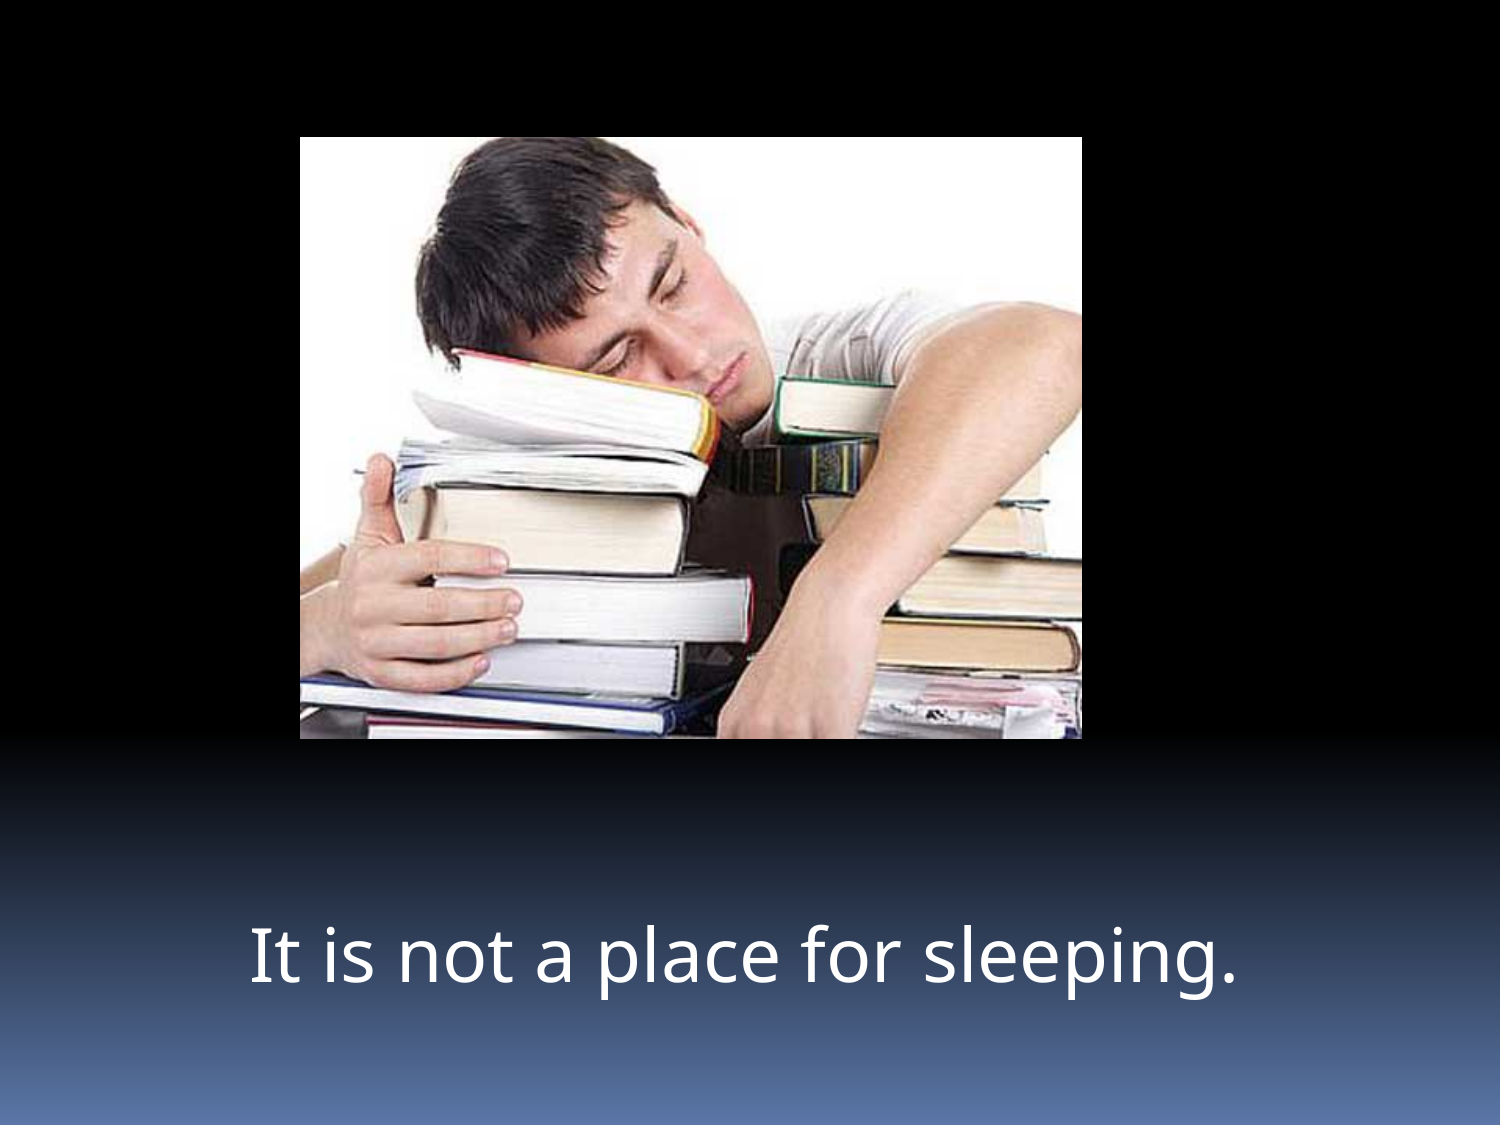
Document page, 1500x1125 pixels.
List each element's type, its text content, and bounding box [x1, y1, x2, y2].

text_box It is not a place for sleeping. [234, 899, 1256, 1005]
picture [299, 136, 1082, 740]
